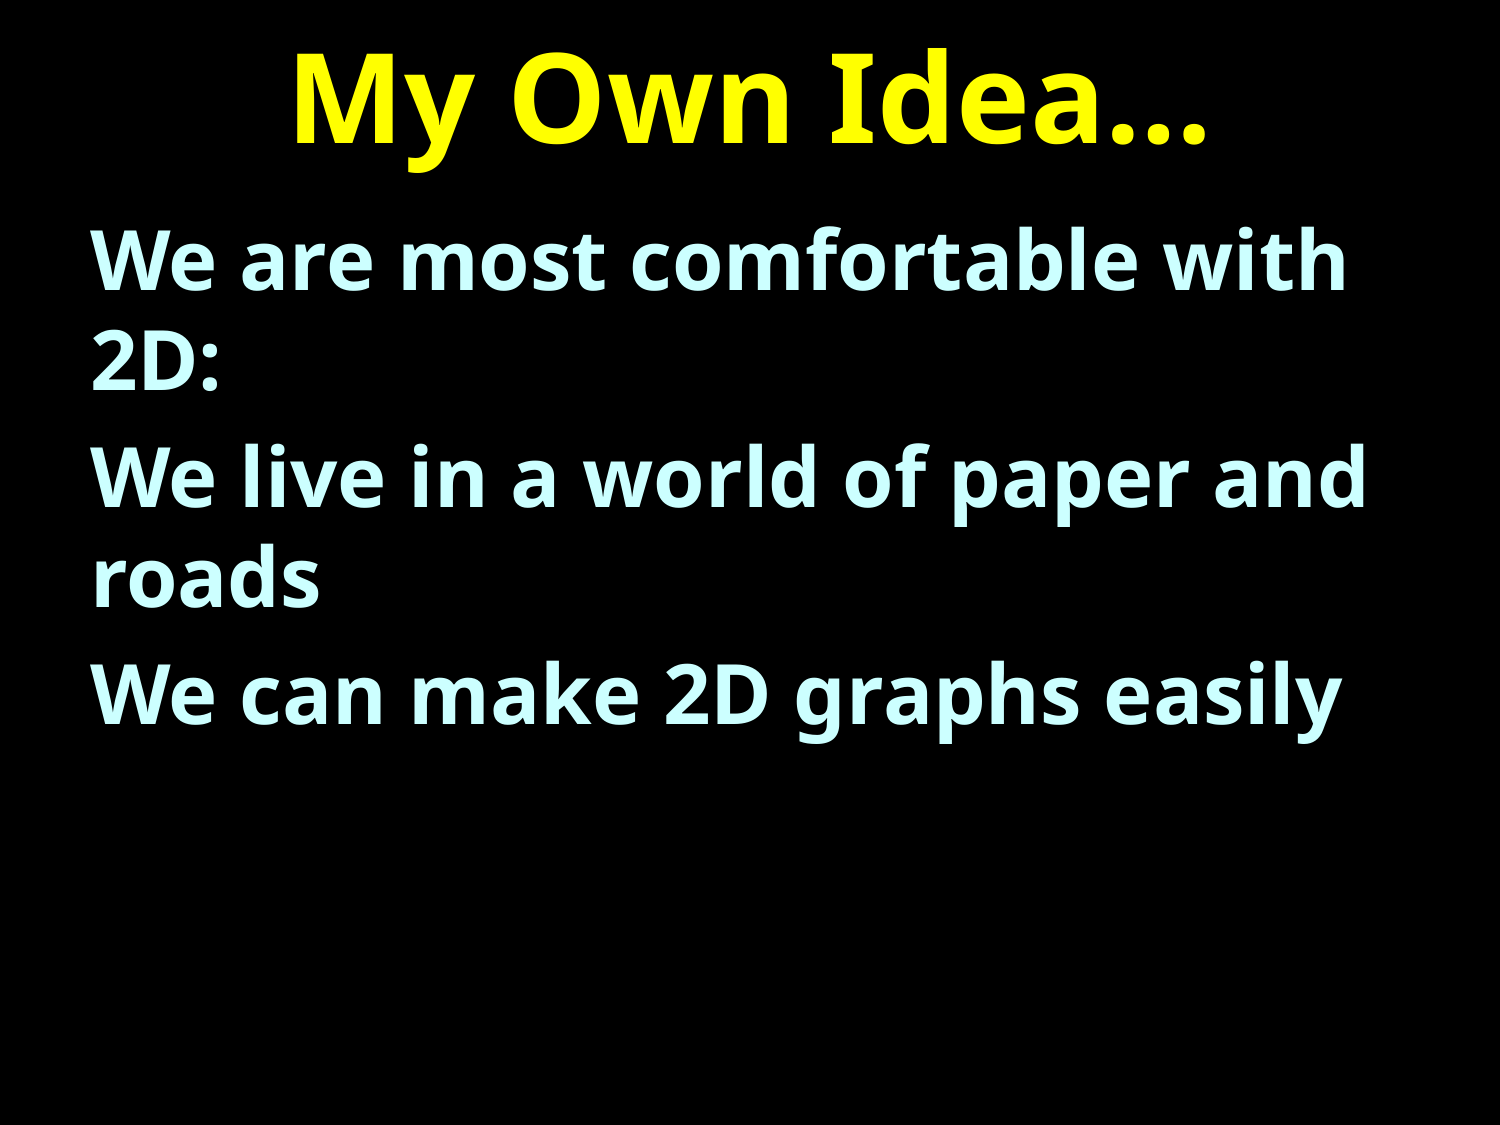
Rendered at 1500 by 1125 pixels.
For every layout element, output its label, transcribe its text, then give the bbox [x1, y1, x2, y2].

list We are most comfortable with 2D: We live in a world of paper and roads We can make 2D graphs easily [75, 200, 1425, 1125]
title My Own Idea… [0, 0, 1500, 188]
